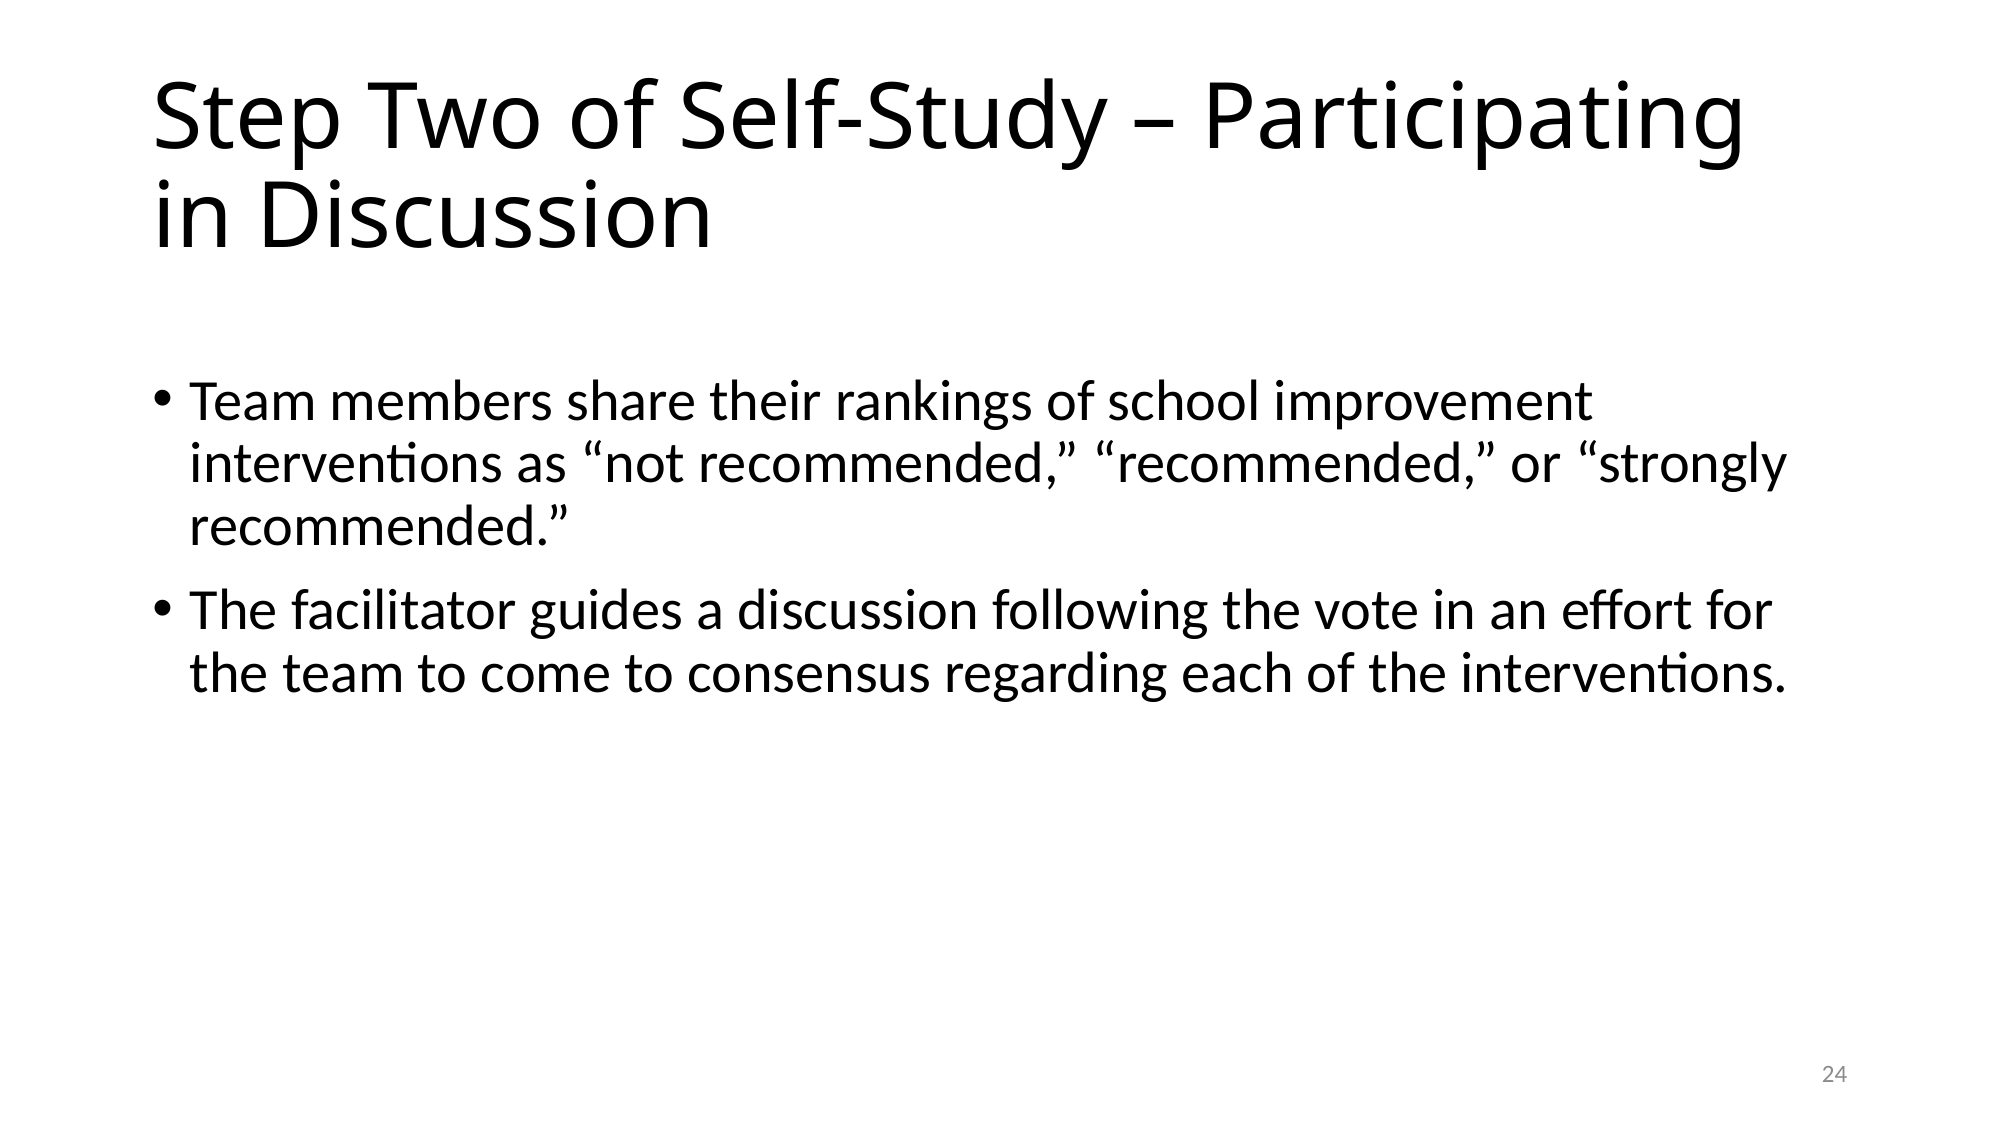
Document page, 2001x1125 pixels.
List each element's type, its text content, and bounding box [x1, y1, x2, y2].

list Team members share their rankings of school improvement interventions as “not recommended,” “recommended,” or “strongly recommended.” The facilitator guides a discussion following the vote in an effort for the team to come to consensus regarding each of the interventions. [137, 362, 1863, 1014]
title Step Two of Self-Study – Participating in Discussion [137, 59, 1863, 278]
slide_number 24 [1412, 1042, 1863, 1103]
